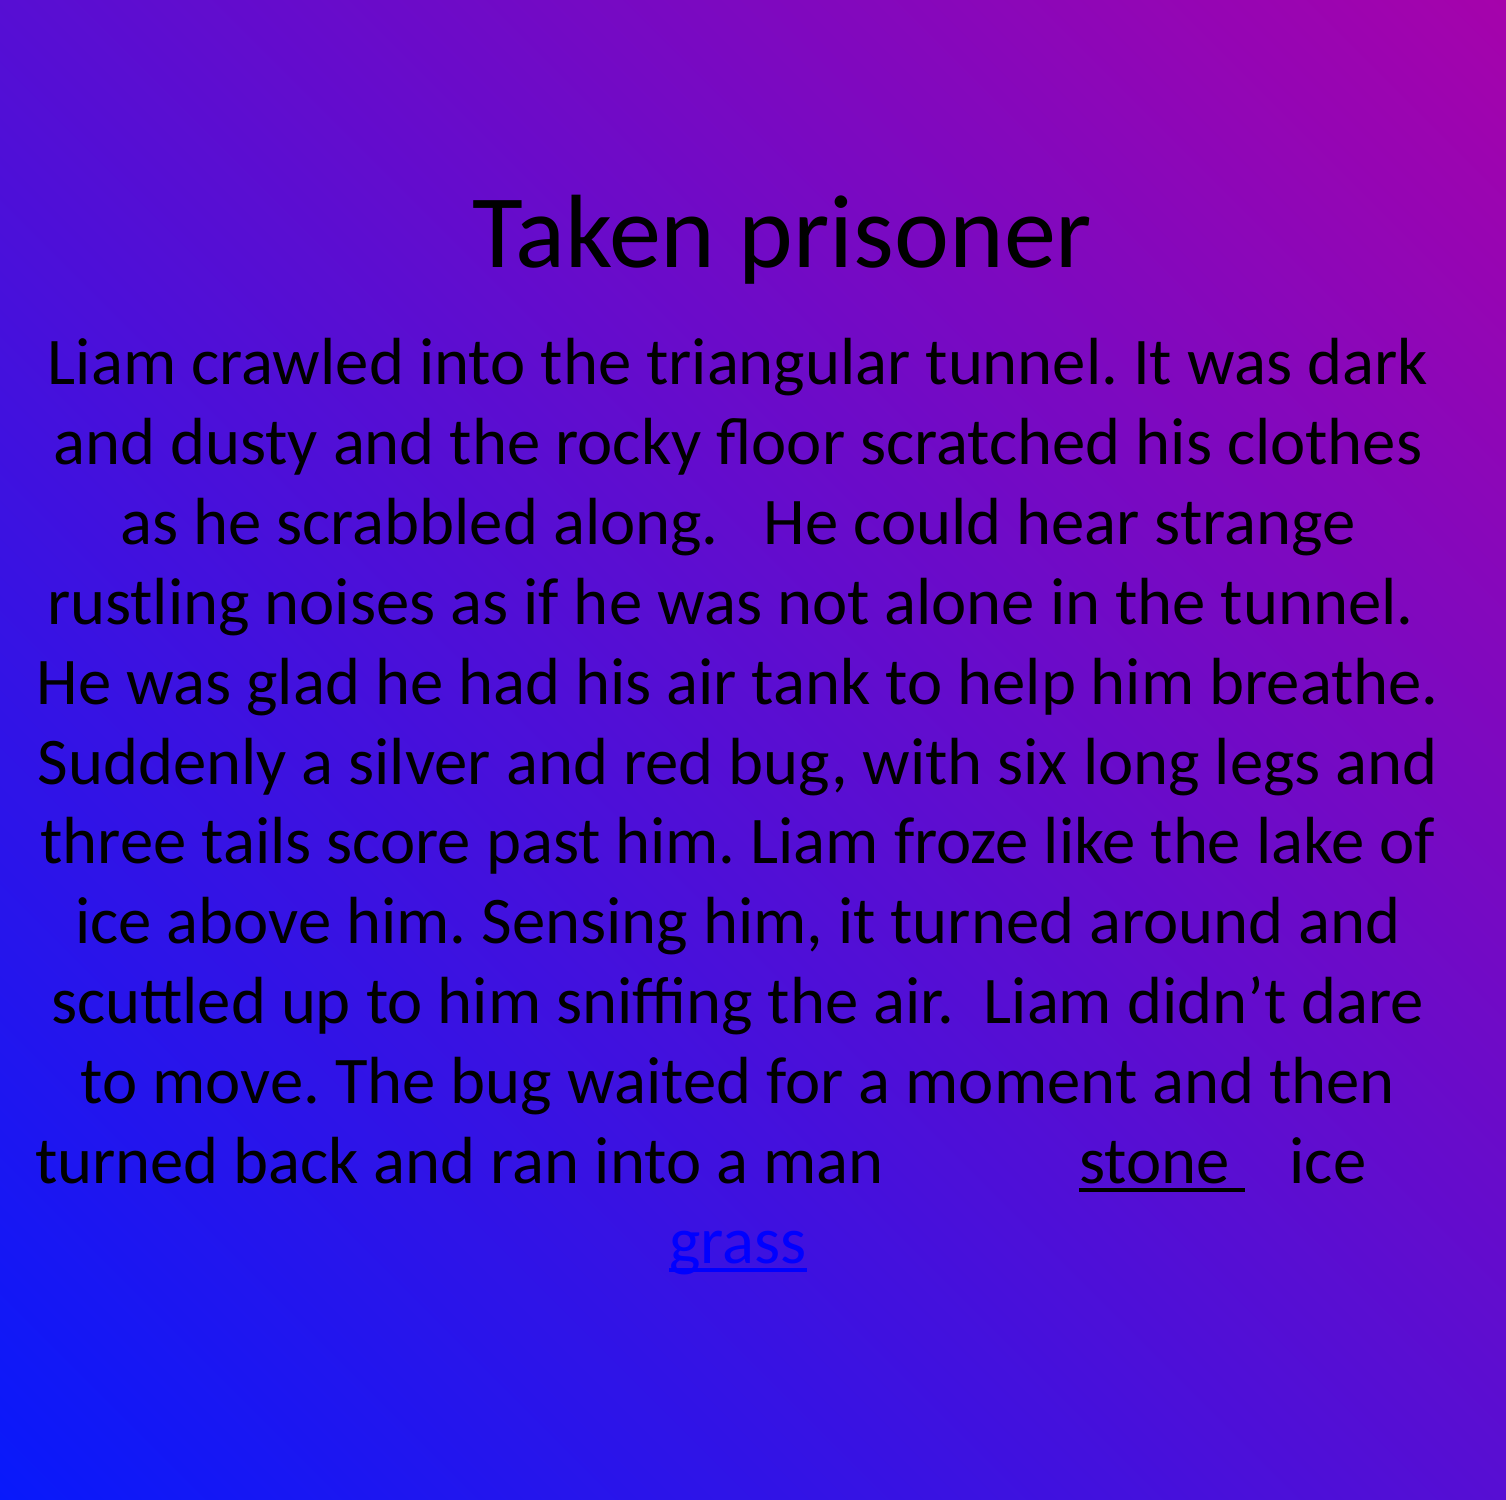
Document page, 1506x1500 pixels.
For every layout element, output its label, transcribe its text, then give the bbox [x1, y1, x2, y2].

subtitle Liam crawled into the triangular tunnel. It was dark and dusty and the rocky floor scratched his clothes as he scrabbled along. He could hear strange rustling noises as if he was not alone in the tunnel. He was glad he had his air tank to help him breathe. Suddenly a silver and red bug, with six long legs and three tails score past him. Liam froze like the lake of ice above him. Sensing him, it turned around and scuttled up to him sniffing the air. Liam didn’t dare to move. The bug waited for a moment and then turned back and ran into a man stone ice grass [0, 309, 1477, 1428]
title Taken prisoner [397, 0, 1168, 309]
